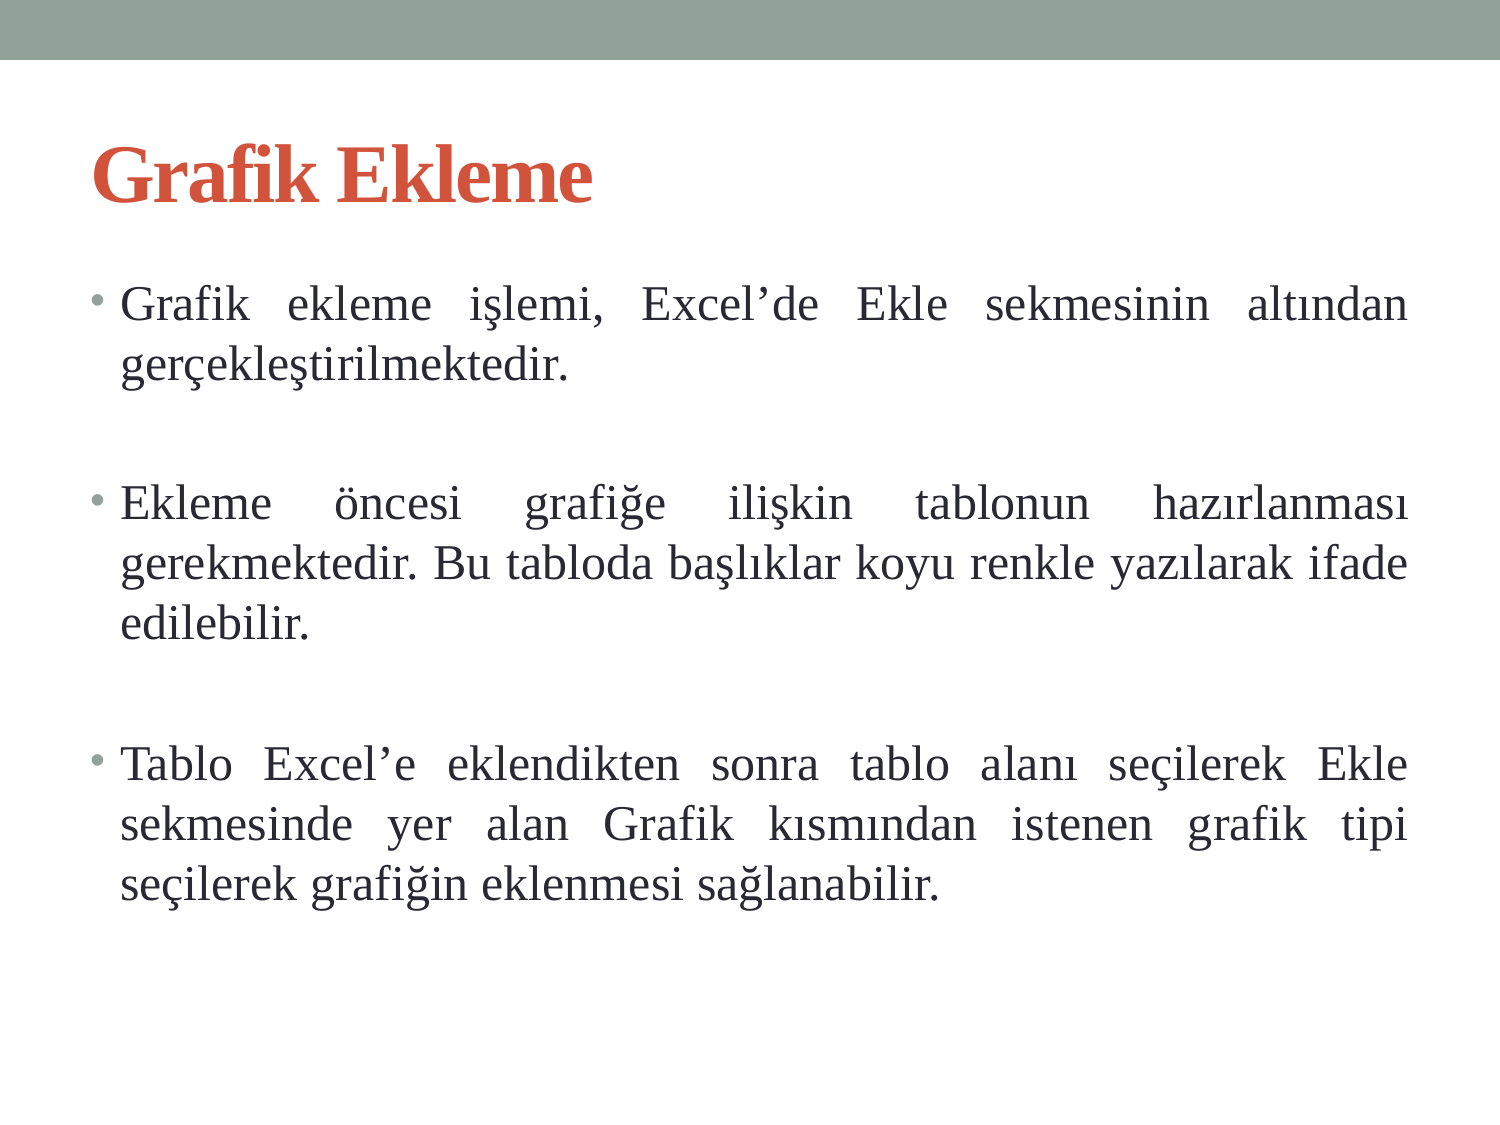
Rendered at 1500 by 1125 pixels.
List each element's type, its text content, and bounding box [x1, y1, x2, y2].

list Grafik ekleme işlemi, Excel’de Ekle sekmesinin altından gerçekleştirilmektedir. Ekleme öncesi grafiğe ilişkin tablonun hazırlanması gerekmektedir. Bu tabloda başlıklar koyu renkle yazılarak ifade edilebilir. Tablo Excel’e eklendikten sonra tablo alanı seçilerek Ekle sekmesinde yer alan Grafik kısmından istenen grafik tipi seçilerek grafiğin eklenmesi sağlanabilir. [75, 262, 1425, 1063]
title Grafik Ekleme [75, 87, 1425, 250]
